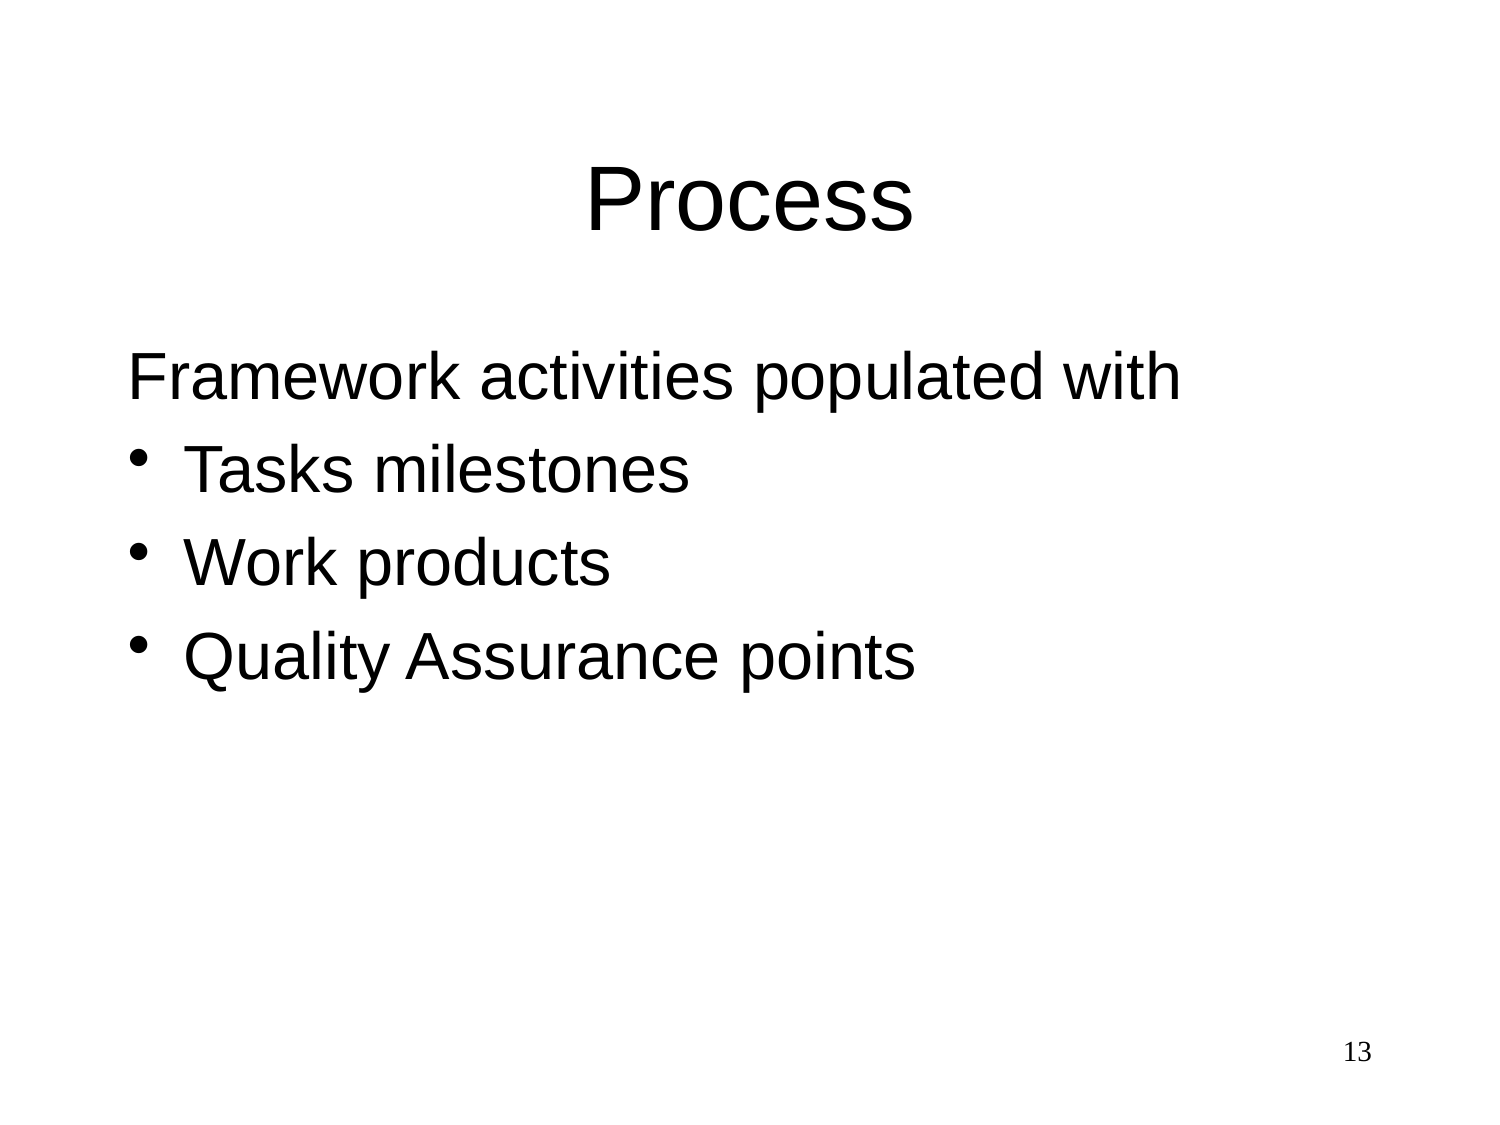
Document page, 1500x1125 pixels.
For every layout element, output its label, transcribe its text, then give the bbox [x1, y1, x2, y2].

title Process [112, 99, 1388, 288]
slide_number 13 [1074, 1025, 1388, 1100]
list Framework activities populated with Tasks milestones Work products Quality Assurance points [112, 324, 1388, 1000]
